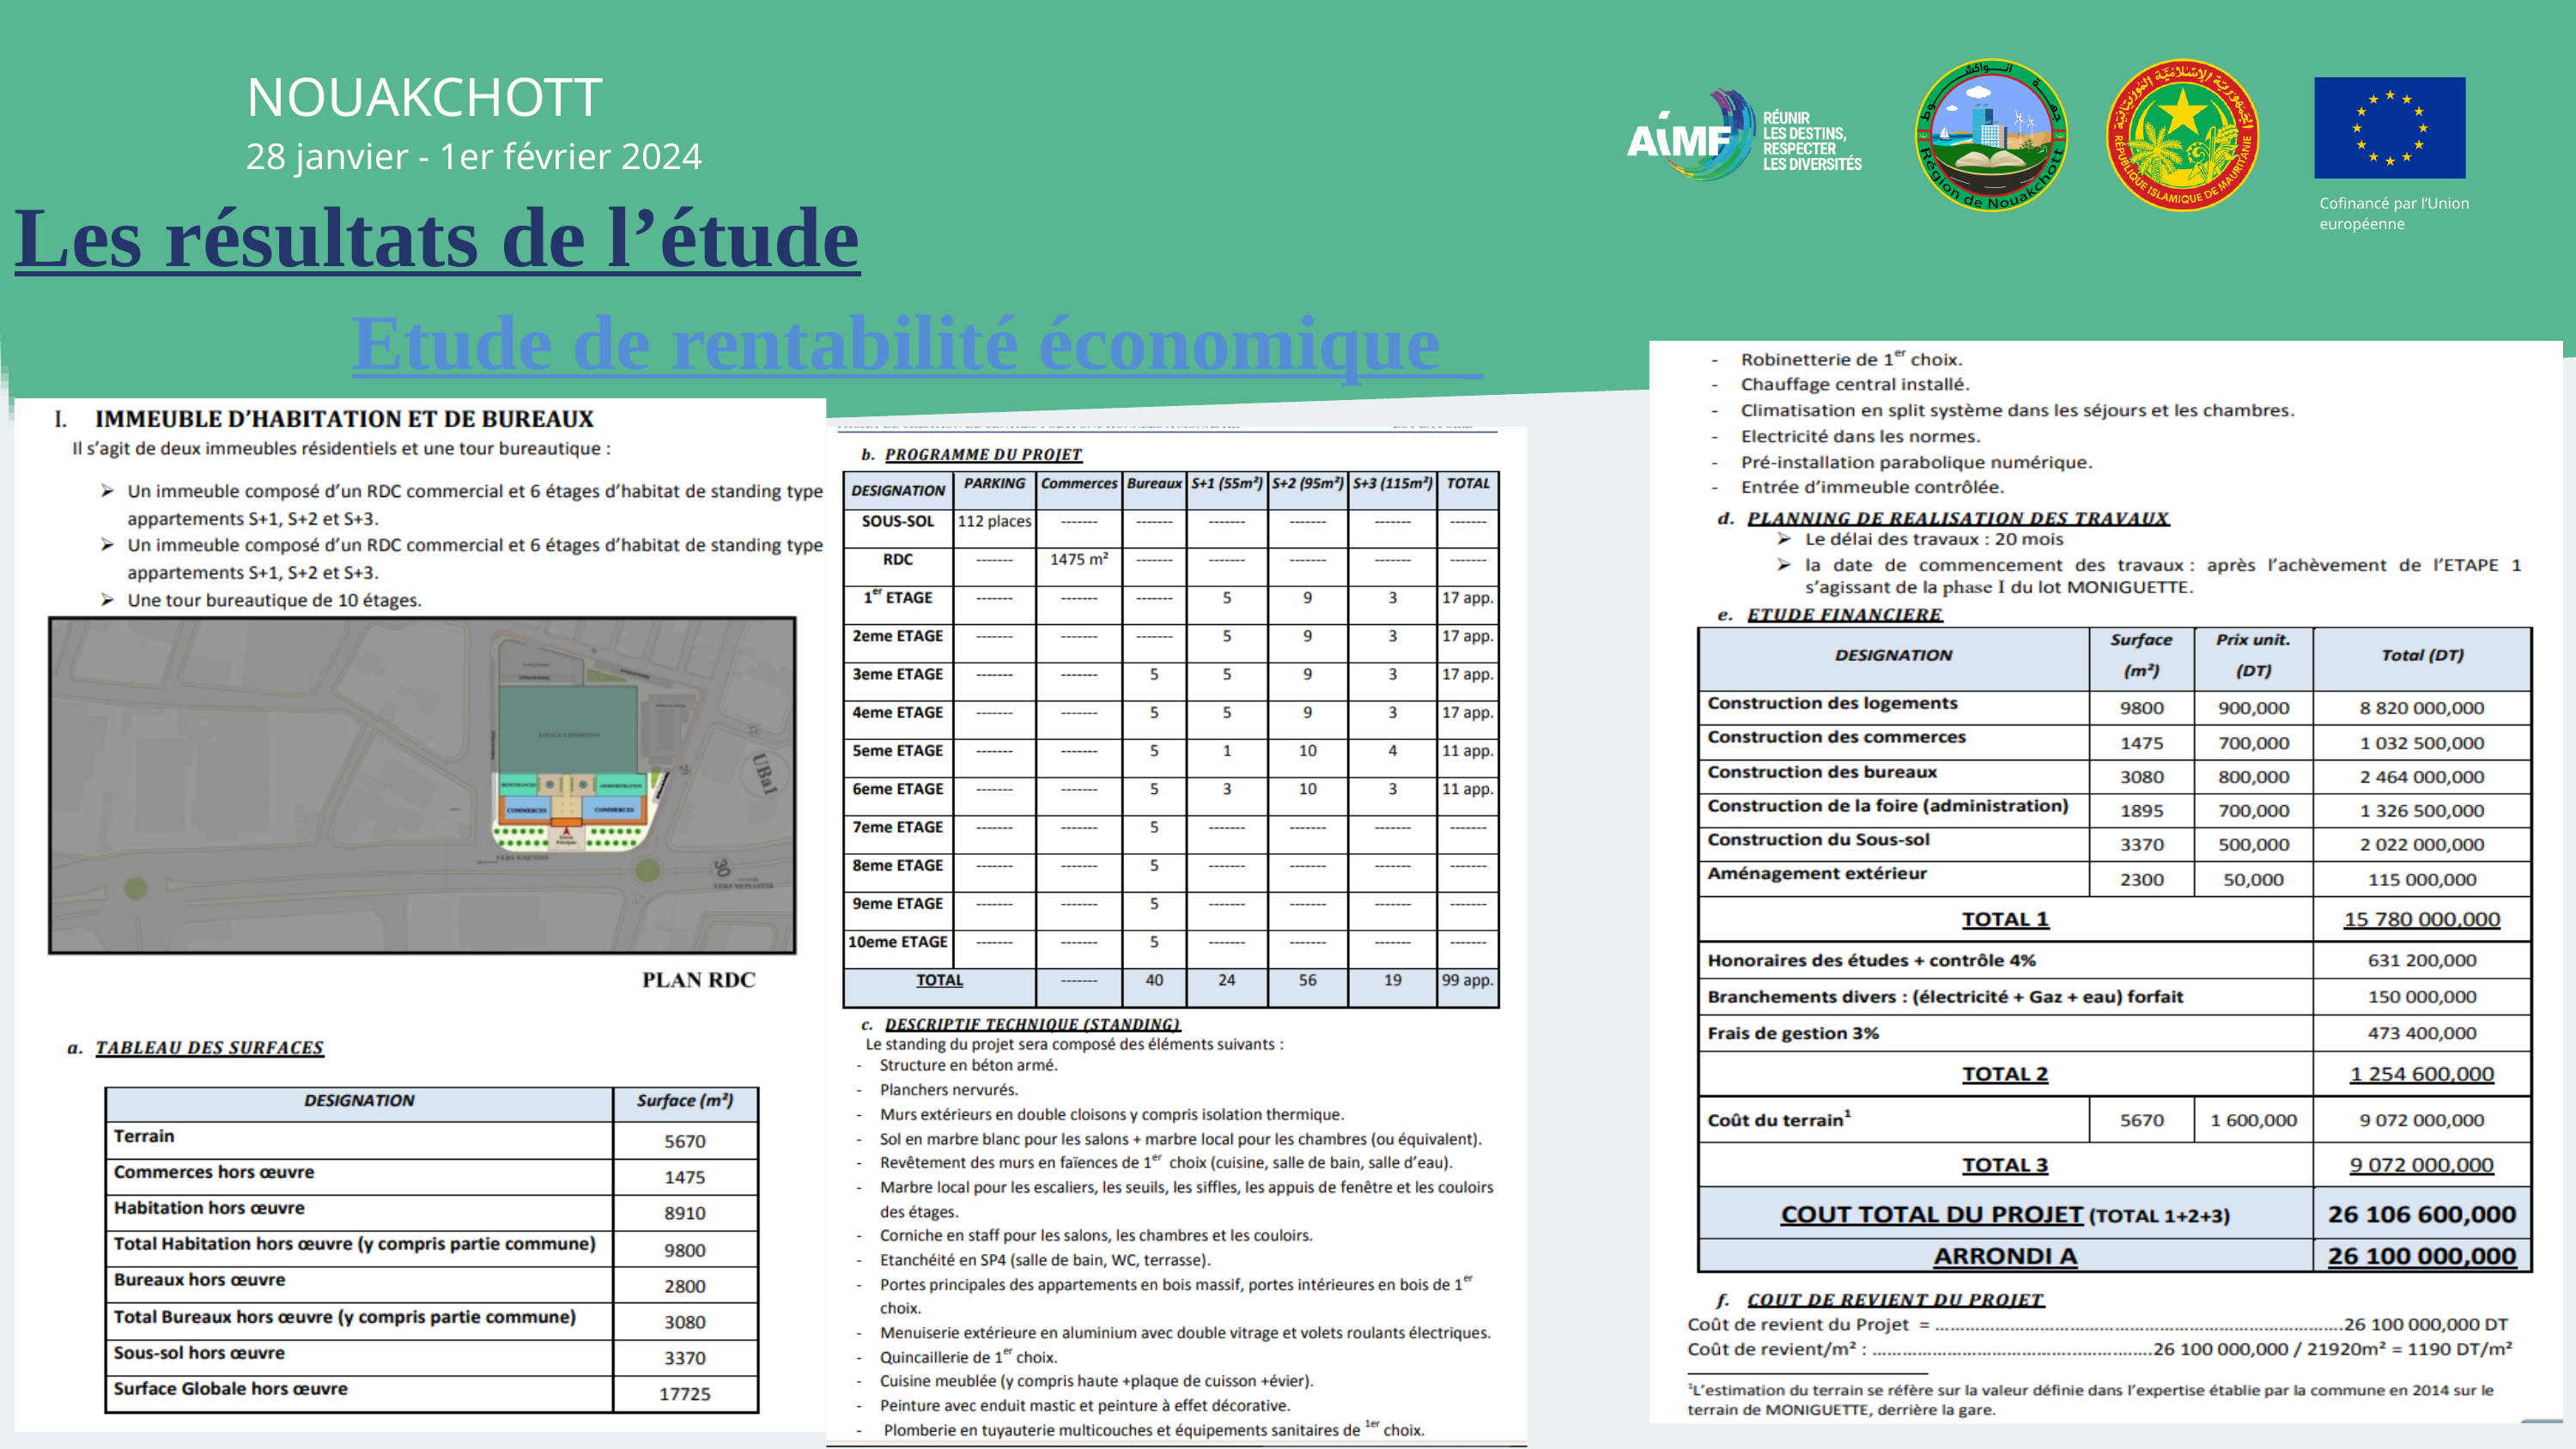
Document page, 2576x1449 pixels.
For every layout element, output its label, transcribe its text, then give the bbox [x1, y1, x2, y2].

text_box [0, 0, 2576, 447]
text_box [246, 58, 788, 173]
picture [1649, 341, 2564, 1423]
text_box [1608, 58, 2475, 232]
picture [14, 397, 1528, 1447]
text_box Les résultats de l’étude Etude de rentabilité économique [14, 180, 1821, 387]
